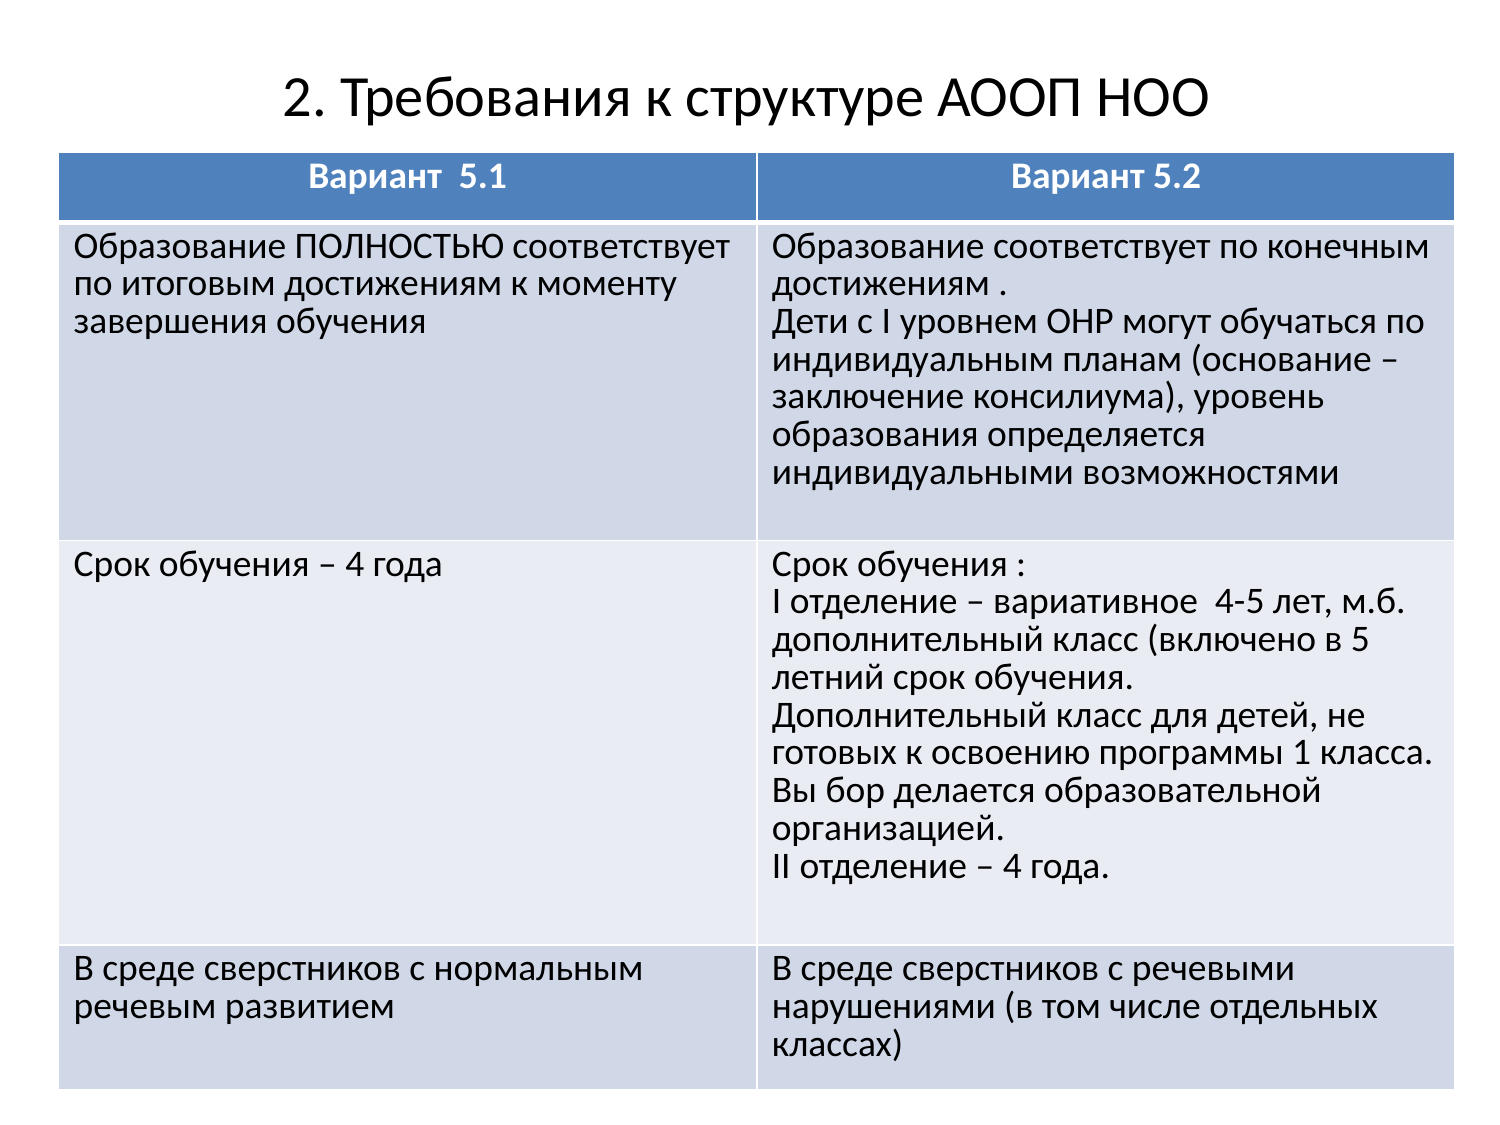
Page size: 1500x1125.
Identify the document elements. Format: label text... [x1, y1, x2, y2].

table_cell Срок обучения – 4 года [59, 541, 756, 944]
table_header Вариант 5.2 [758, 153, 1454, 220]
table_cell Образование ПОЛНОСТЬЮ соответствует по итоговым достижениям к моменту завершения обучения [59, 225, 756, 540]
table_cell В среде сверстников с нормальным речевым развитием [59, 946, 756, 1089]
table_cell В среде сверстников с речевыми нарушениями (в том числе отдельных классах) [758, 946, 1454, 1089]
table_cell Срок обучения : I отделение – вариативное 4-5 лет, м.б. дополнительный класс (включено в 5 летний срок обучения. Дополнительный класс для детей, не готовых к освоению программы 1 класса. Вы бор делается образовательной организацией. II отделение – 4 года. [758, 541, 1454, 944]
title 2. Требования к структуре АООП НОО [75, 45, 1418, 141]
table_header Вариант 5.1 [59, 153, 756, 220]
table_cell Образование соответствует по конечным достижениям . Дети с I уровнем ОНР могут обучаться по индивидуальным планам (основание – заключение консилиума), уровень образования определяется индивидуальными возможностями [758, 225, 1454, 540]
